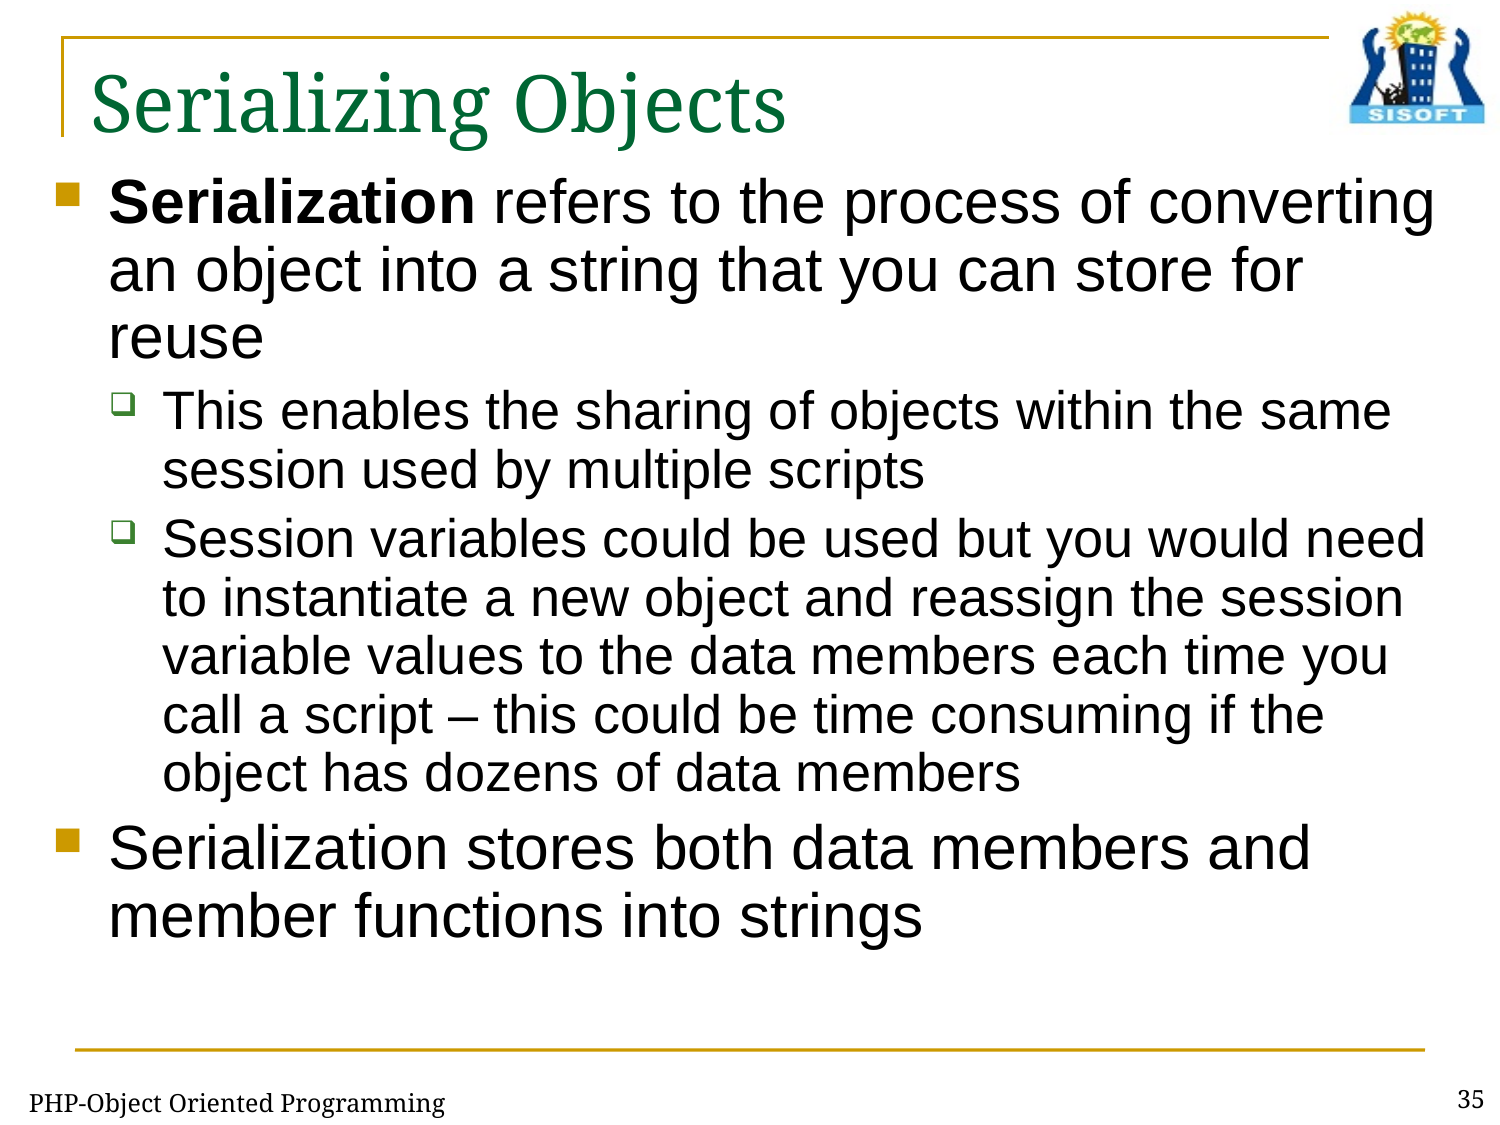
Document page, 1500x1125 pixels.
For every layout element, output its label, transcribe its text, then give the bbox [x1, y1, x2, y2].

slide_number 35 [1149, 1050, 1500, 1125]
footer PHP-Object Oriented Programming [0, 1050, 475, 1125]
title Serializing Objects [75, 45, 1425, 162]
picture [1329, 4, 1500, 135]
list Serialization refers to the process of converting an object into a string that you can store for reuse This enables the sharing of objects within the same session used by multiple scripts Session variables could be used but you would need to instantiate a new object and reassign the session variable values to the data members each time you call a script – this could be time consuming if the object has dozens of data members Serialization stores both data members and member functions into strings [37, 162, 1463, 1025]
